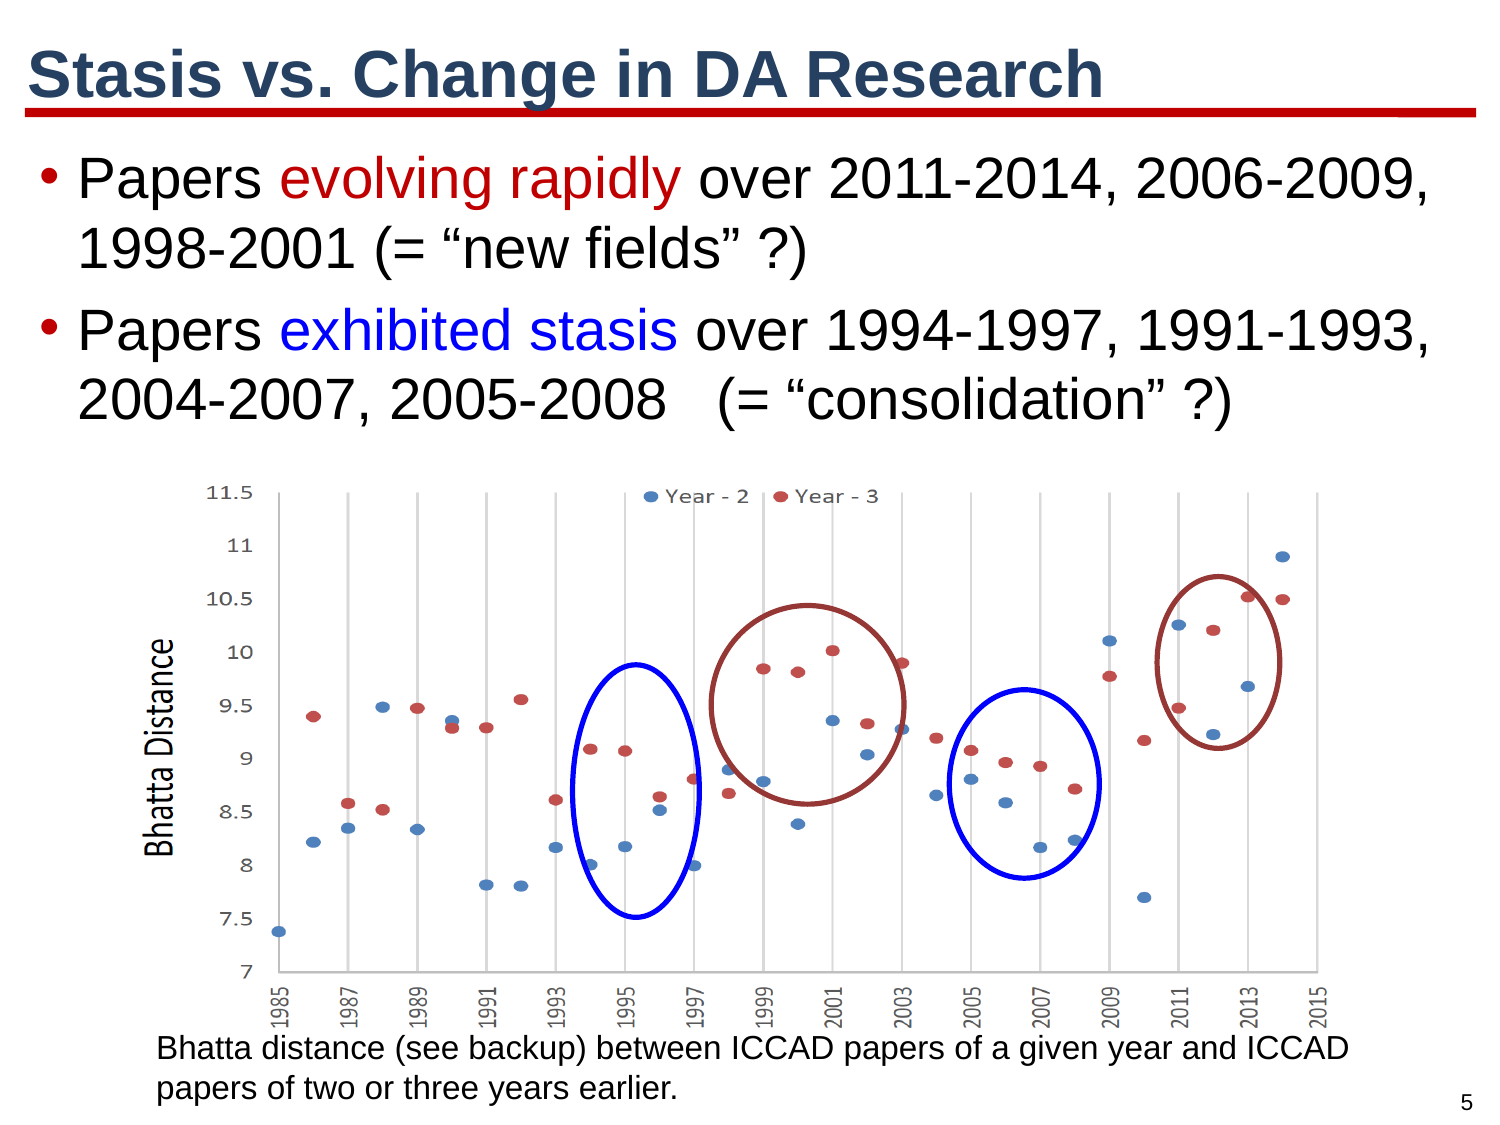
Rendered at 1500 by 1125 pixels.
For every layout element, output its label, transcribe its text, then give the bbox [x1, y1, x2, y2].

text_box Bhatta distance (see backup) between ICCAD papers of a given year and ICCAD papers of two or three years earlier. [141, 1018, 1389, 1114]
picture [140, 481, 1331, 1031]
title Stasis vs. Change in DA Research [12, 24, 1500, 118]
list Papers evolving rapidly over 2011-2014, 2006-2009, 1998-2001 (= “new fields” ?) Papers exhibited stasis over 1994-1997, 1991-1993, 2004-2007, 2005-2008 (= “consolidation” ?) [24, 132, 1475, 482]
